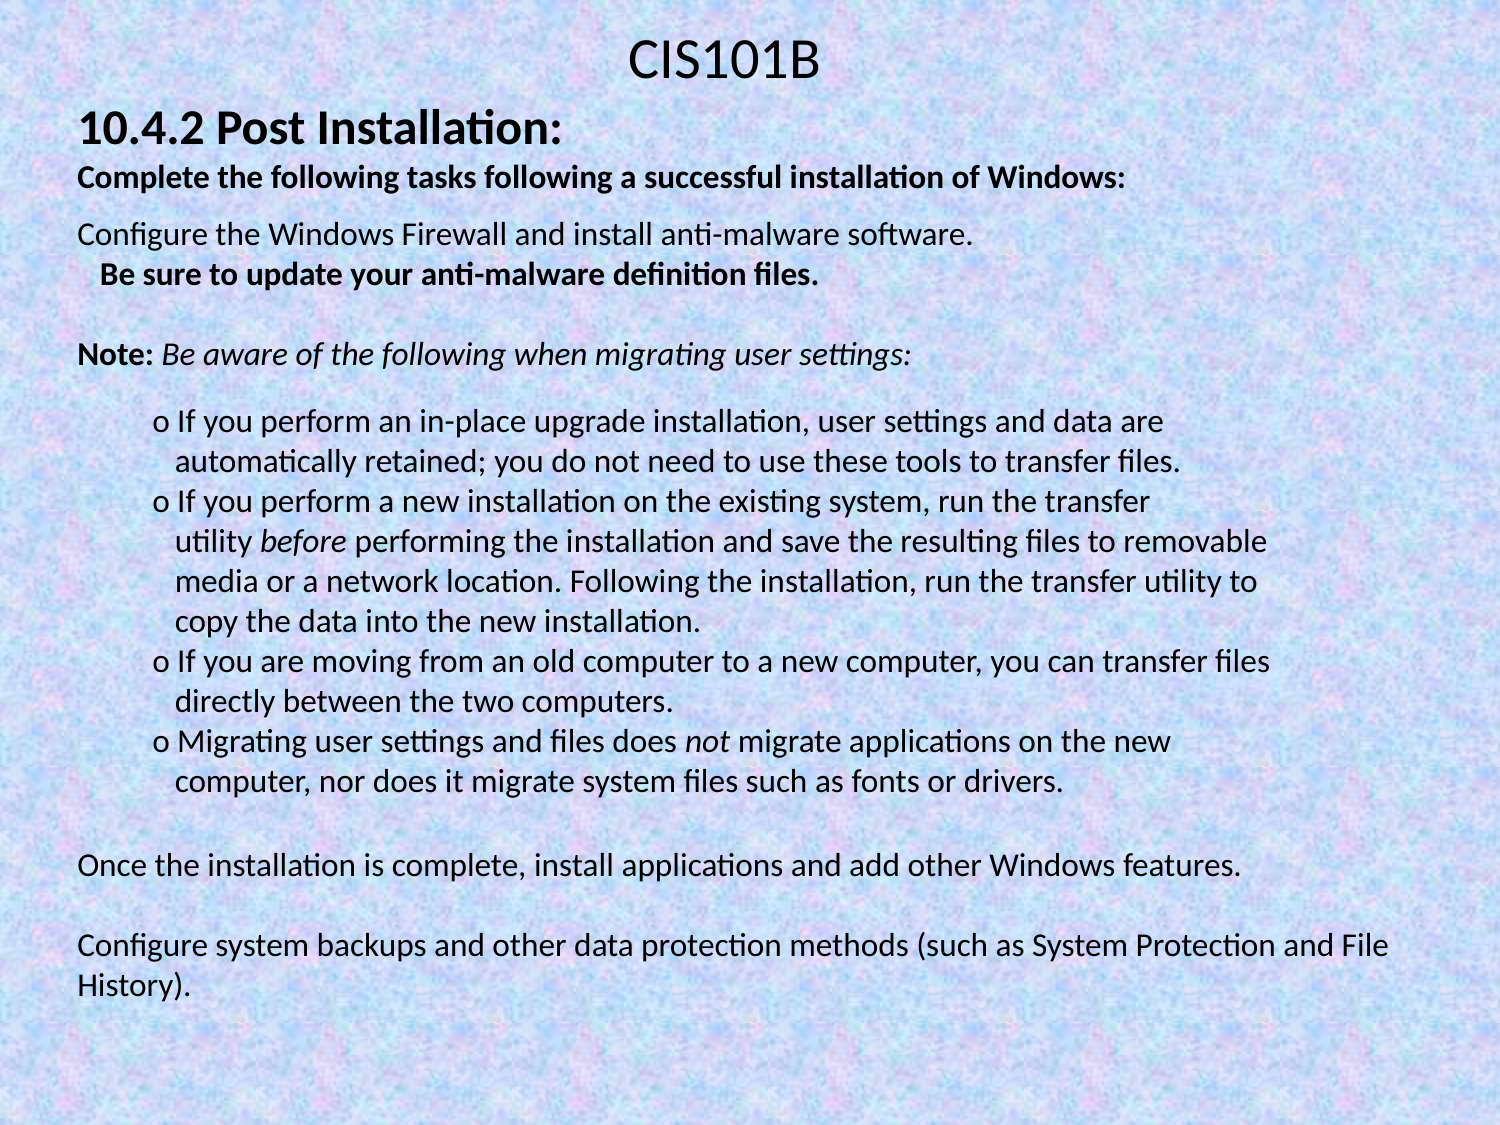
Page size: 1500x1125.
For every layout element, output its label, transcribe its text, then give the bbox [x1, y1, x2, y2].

picture [0, 0, 1500, 1125]
text_box 10.4.2 Post Installation: Complete the following tasks following a successful installation of Windows: Configure the Windows Firewall and install anti-malware software. Be sure to update your anti-malware definition files. Note: Be aware of the following when migrating user settings: o If you perform an in-place upgrade installation, user settings and data are automatically retained; you do not need to use these tools to transfer files. o If you perform a new installation on the existing system, run the transfer utility before performing the installation and save the resulting files to removable media or a network location. Following the installation, run the transfer utility to copy the data into the new installation. o If you are moving from an old computer to a new computer, you can transfer files directly between the two computers. o Migrating user settings and files does not migrate applications on the new computer, nor does it migrate system files such as fonts or drivers. Once the installation is complete, install applications and add other Windows features. Configure system backups and other data protection methods (such as System Protection and File History). [62, 87, 1450, 1011]
text_box CIS101B [613, 12, 837, 87]
